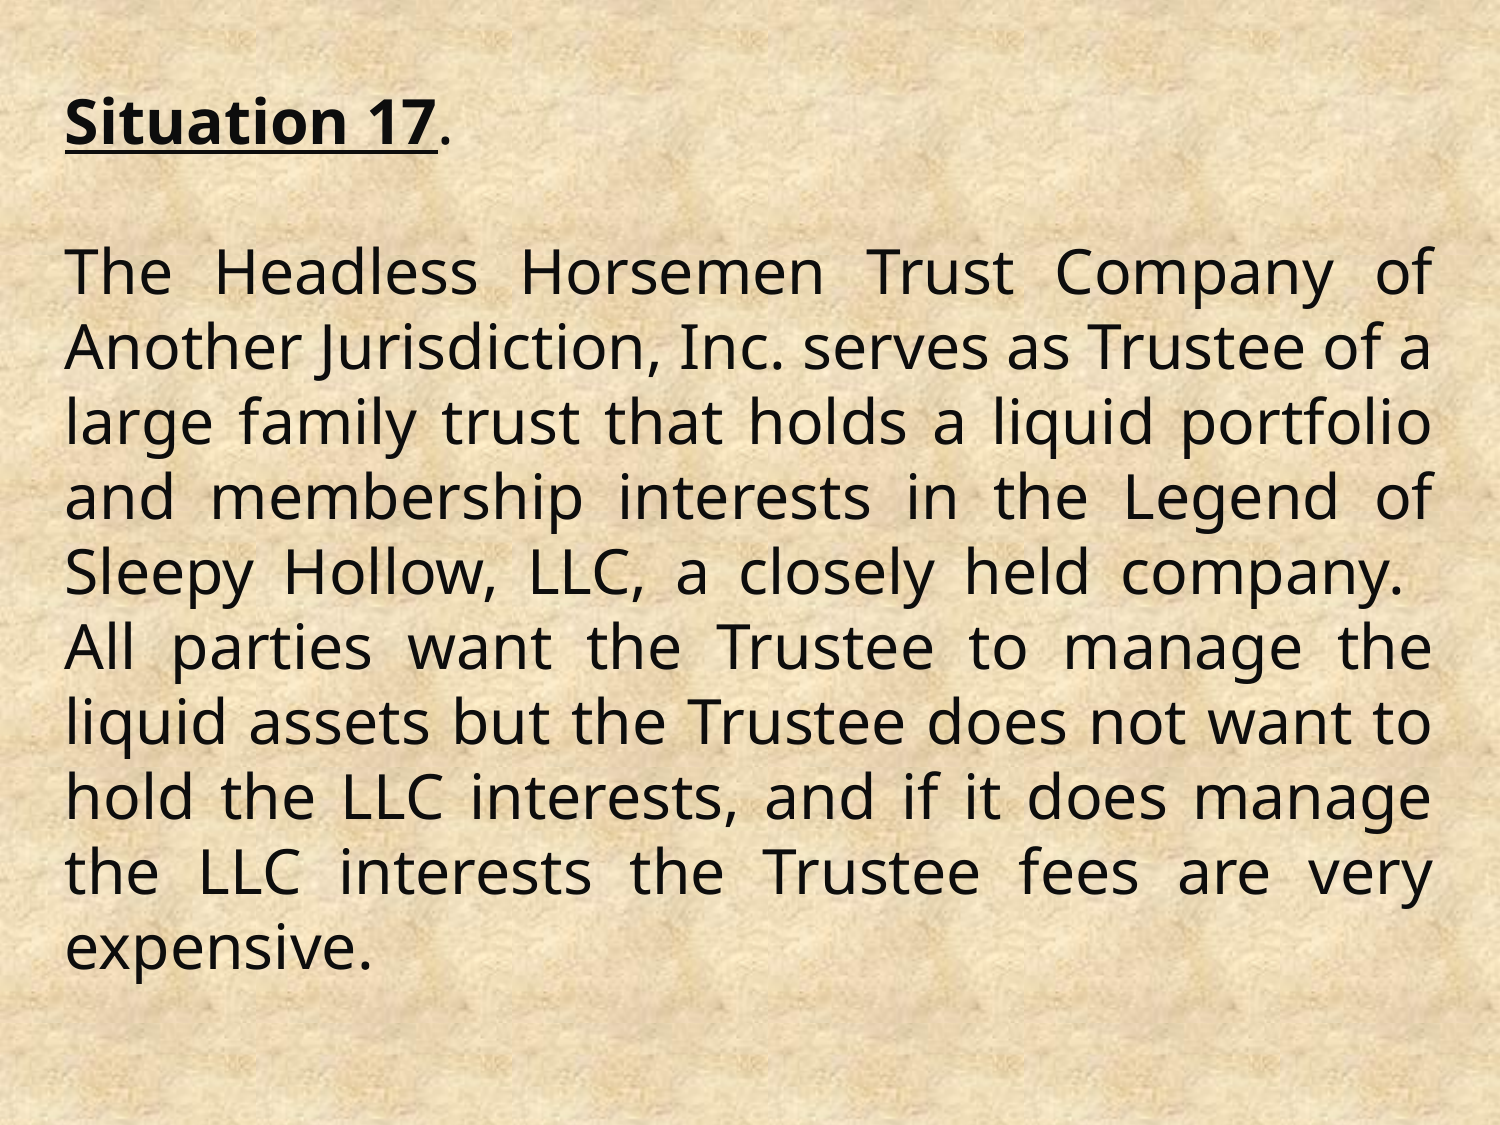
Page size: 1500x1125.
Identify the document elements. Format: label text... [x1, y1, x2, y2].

picture [0, 0, 1500, 1125]
text_box Situation 17. The Headless Horsemen Trust Company of Another Jurisdiction, Inc. serves as Trustee of a large family trust that holds a liquid portfolio and membership interests in the Legend of Sleepy Hollow, LLC, a closely held company. All parties want the Trustee to manage the liquid assets but the Trustee does not want to hold the LLC interests, and if it does manage the LLC interests the Trustee fees are very expensive. [50, 74, 1450, 1069]
